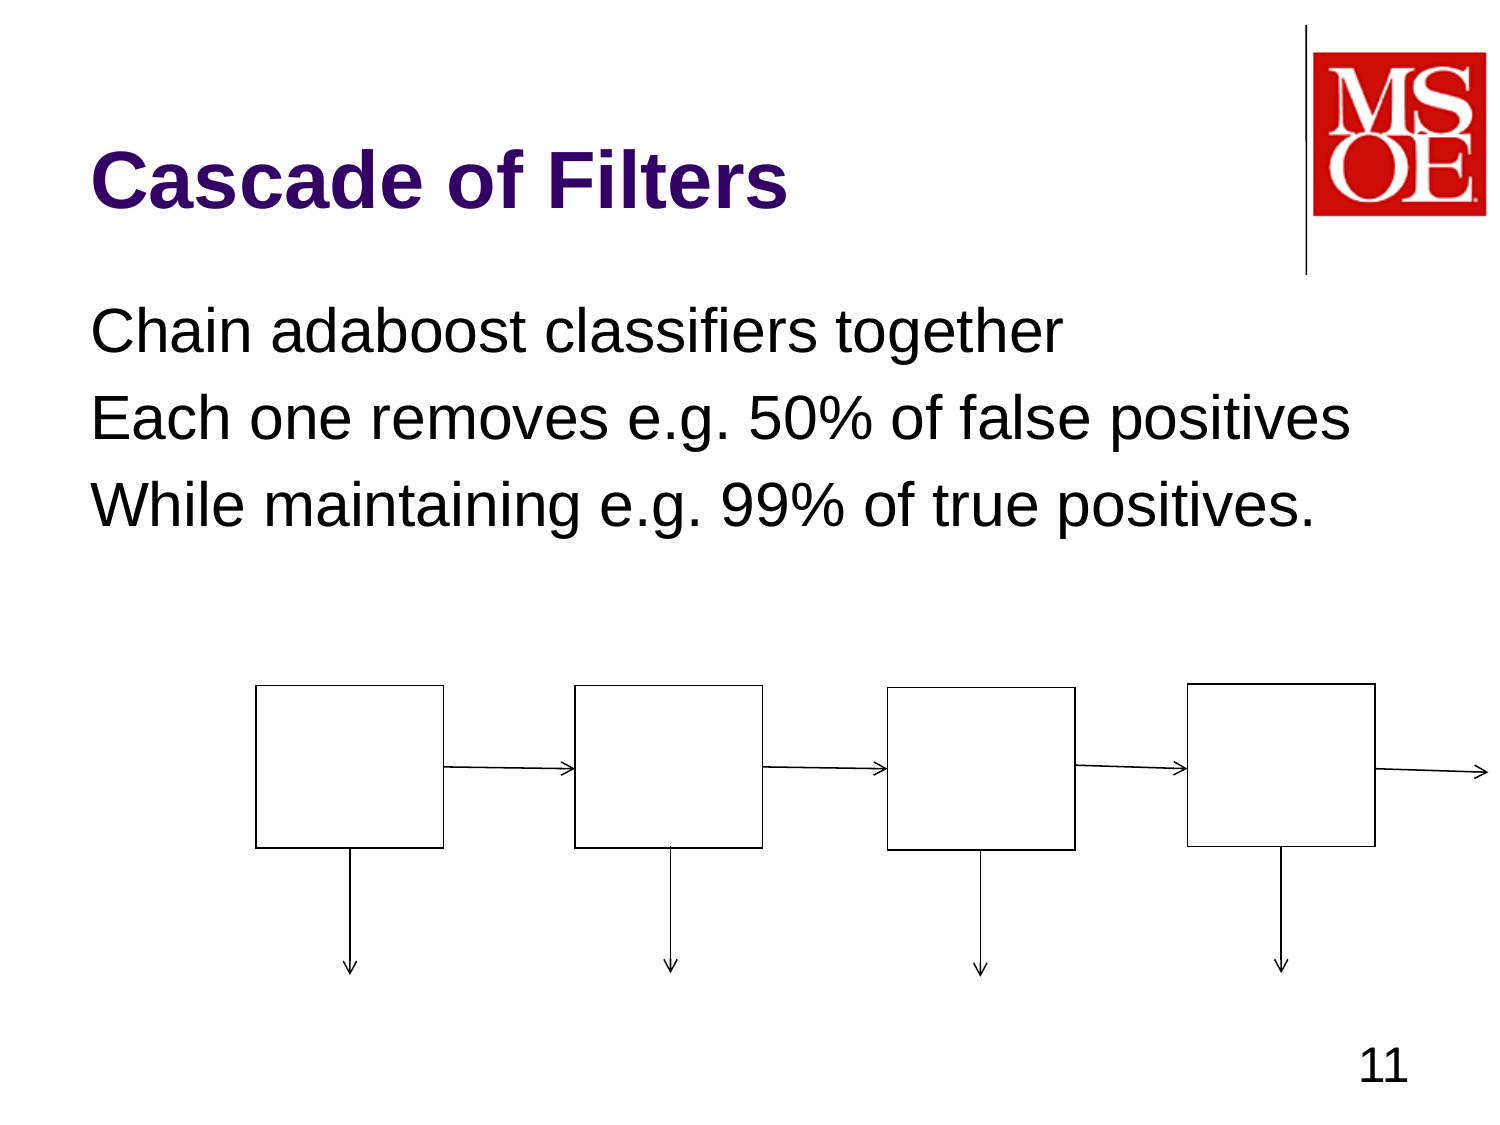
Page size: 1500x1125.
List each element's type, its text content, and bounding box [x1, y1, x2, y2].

text_box [1187, 683, 1375, 847]
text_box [1074, 764, 1188, 769]
title Cascade of Filters [75, 20, 1313, 233]
text_box [256, 685, 444, 849]
slide_number 11 [1074, 1024, 1426, 1101]
list Chain adaboost classifiers together Each one removes e.g. 50% of false positives While maintaining e.g. 99% of true positives. [75, 282, 1425, 1006]
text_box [1375, 768, 1489, 773]
text_box [887, 687, 1075, 850]
picture [1313, 37, 1488, 232]
text_box [575, 685, 763, 849]
